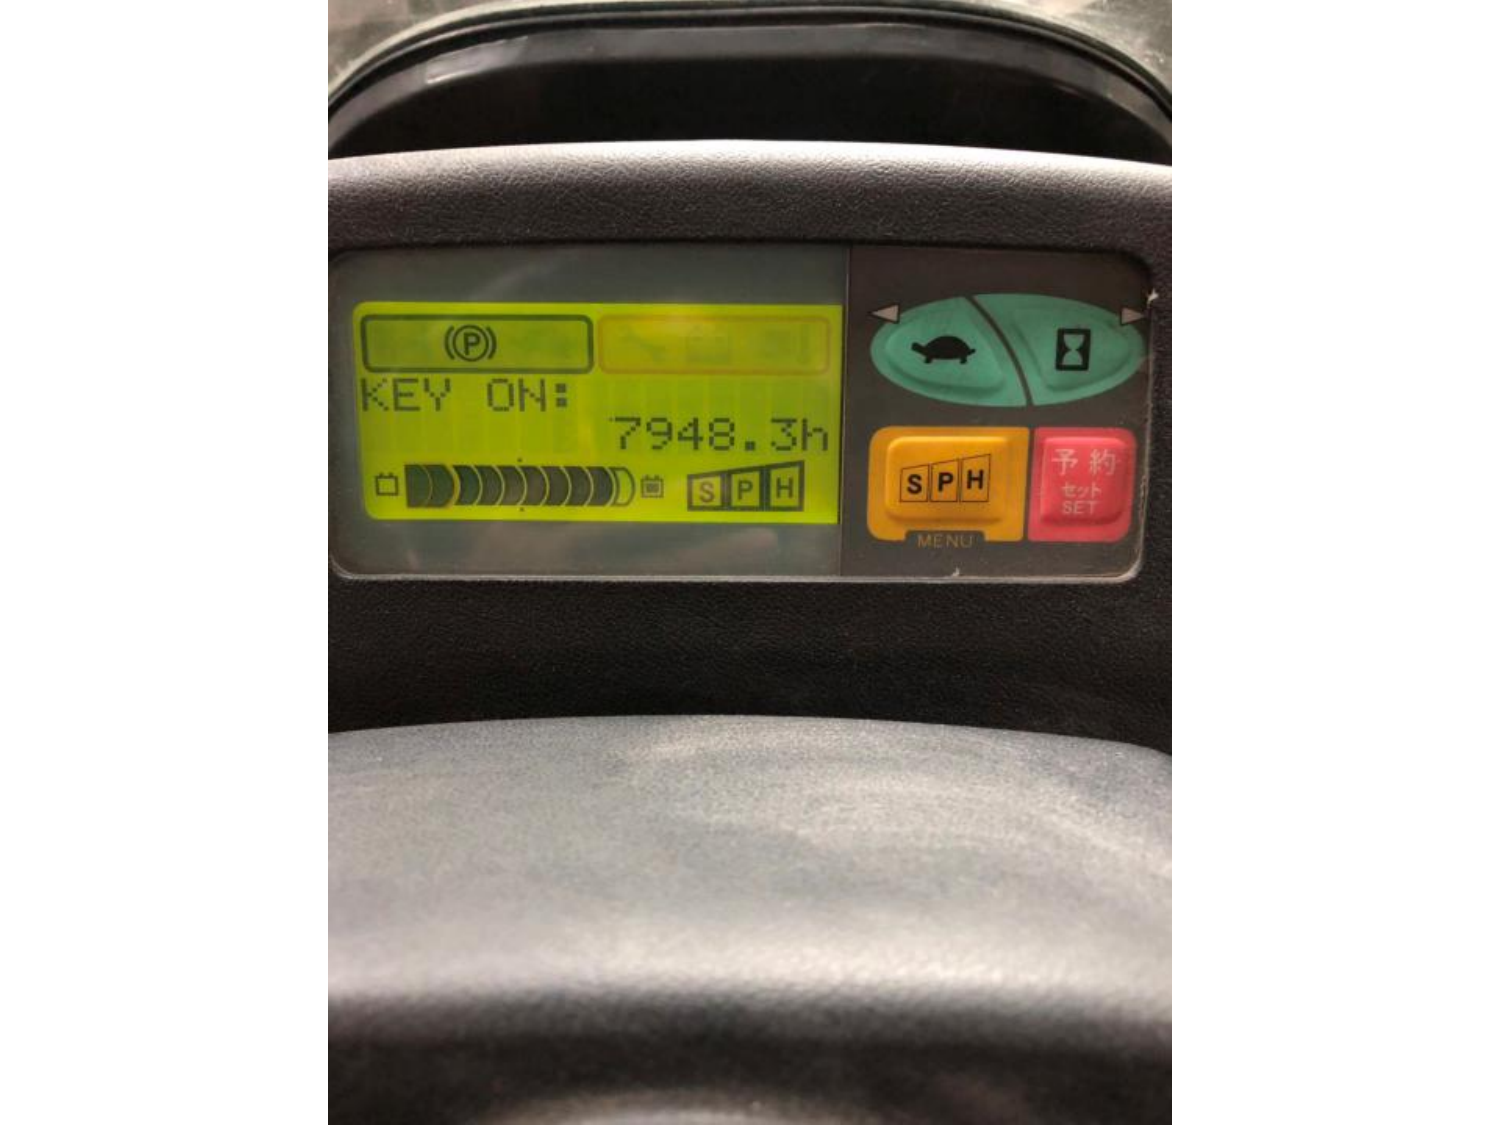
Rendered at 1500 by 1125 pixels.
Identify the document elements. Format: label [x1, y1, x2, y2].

picture [327, 0, 1173, 1125]
